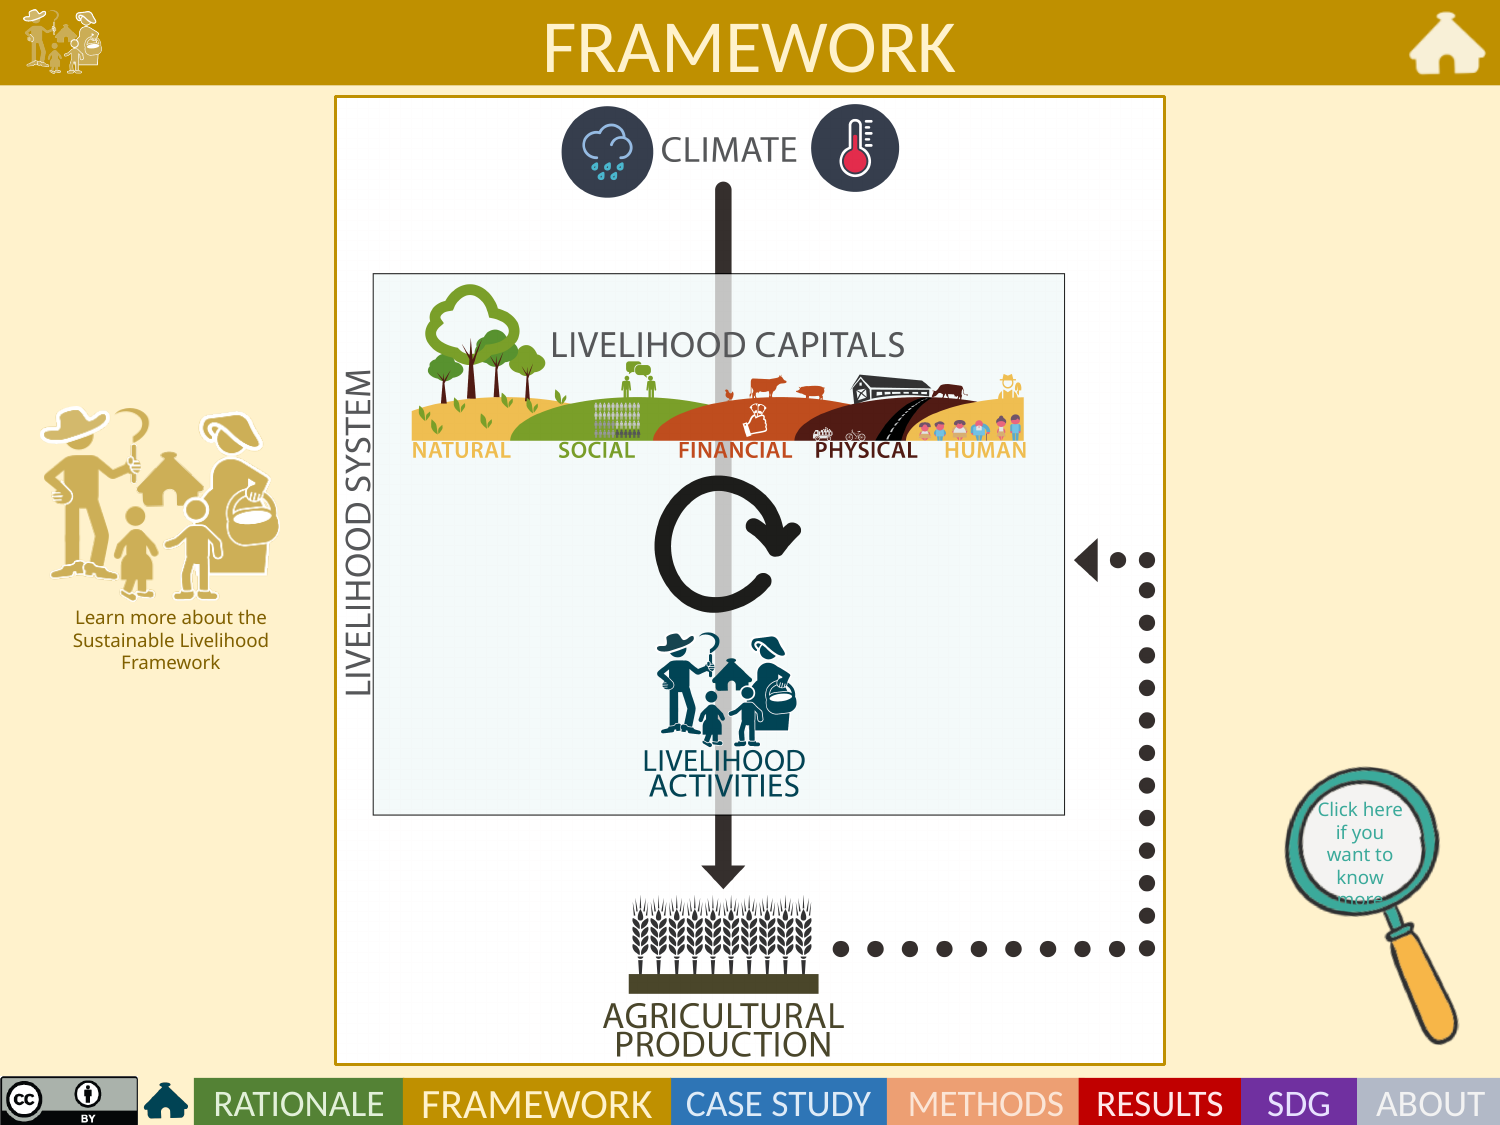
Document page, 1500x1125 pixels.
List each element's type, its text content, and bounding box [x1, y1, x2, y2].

picture [40, 406, 280, 603]
text_box FRAMEWORK [402, 1077, 672, 1125]
text_box RATIONALE [194, 1077, 402, 1125]
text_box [1273, 768, 1500, 1064]
text_box RESULTS [1078, 1077, 1240, 1125]
text_box ABOUT [1358, 1077, 1500, 1125]
picture [1399, 1, 1496, 88]
picture [336, 98, 1164, 1064]
text_box [0, 86, 1500, 1077]
text_box SDG [1240, 1077, 1358, 1125]
text_box CASE STUDY [672, 1077, 886, 1125]
text_box METHODS [886, 1077, 1078, 1125]
text_box FRAMEWORK [0, 0, 1500, 86]
text_box Learn more about the Sustainable Livelihood Framework [23, 598, 319, 681]
picture [23, 9, 102, 74]
picture [0, 1075, 194, 1125]
